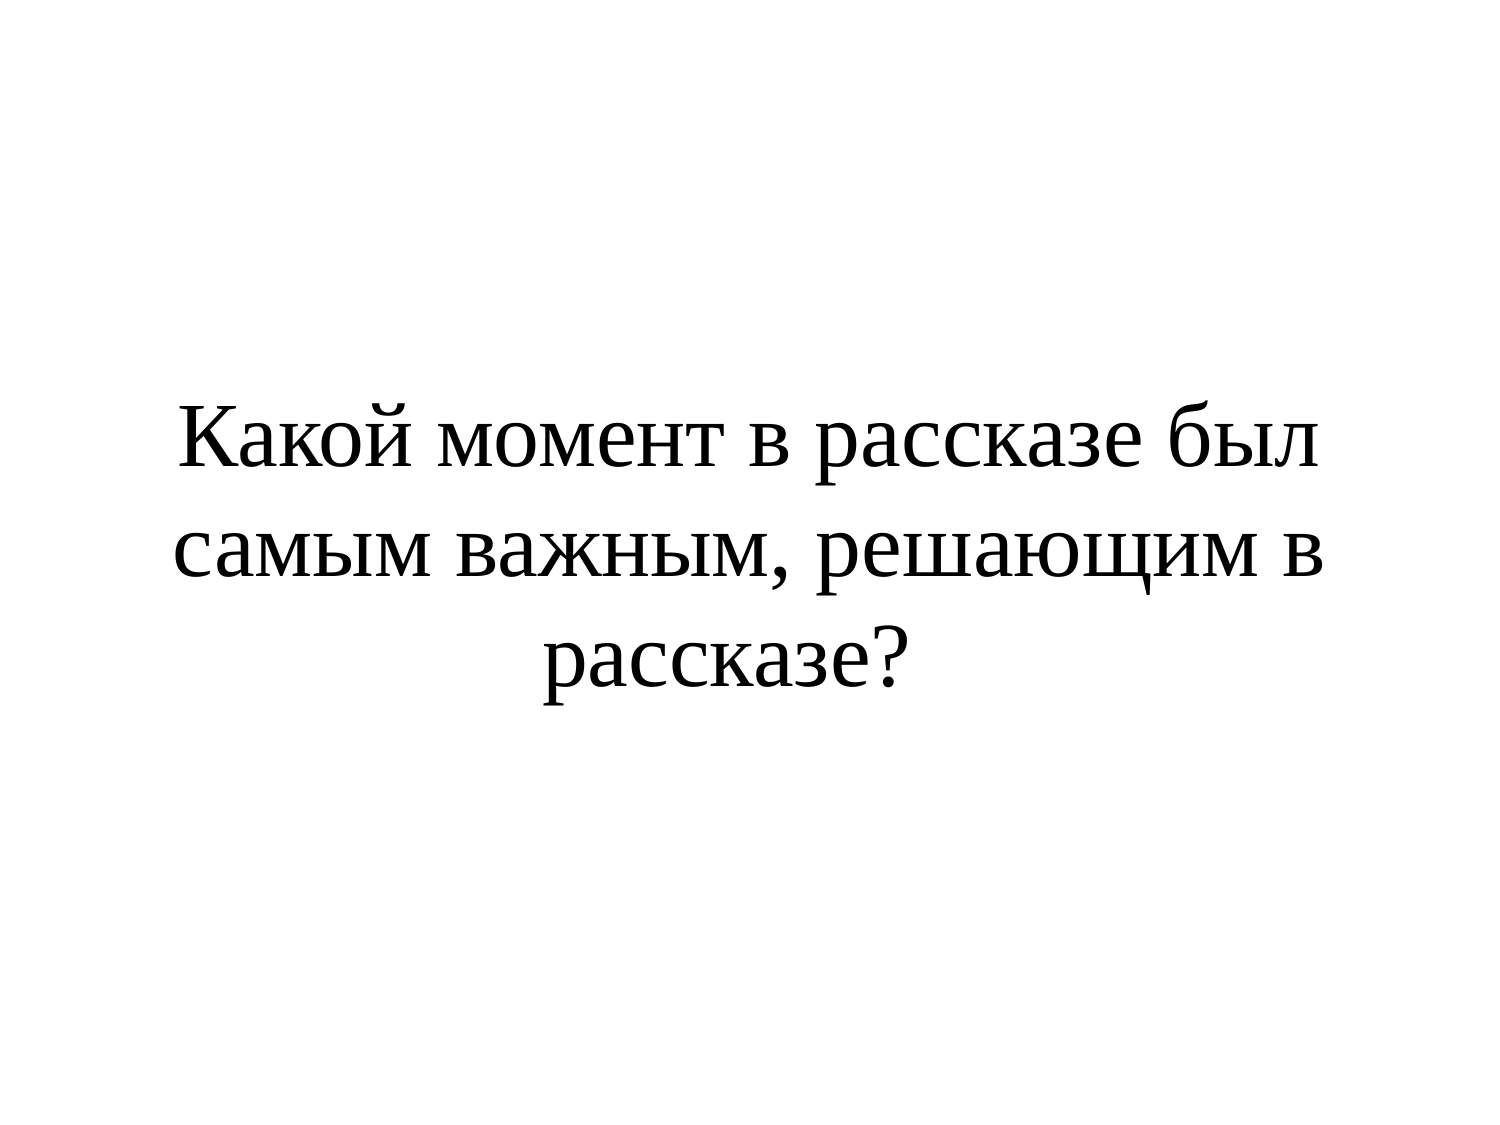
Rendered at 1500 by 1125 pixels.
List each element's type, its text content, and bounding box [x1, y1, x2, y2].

title Какой момент в рассказе был самым важным, решающим в рассказе? [75, 45, 1425, 1035]
